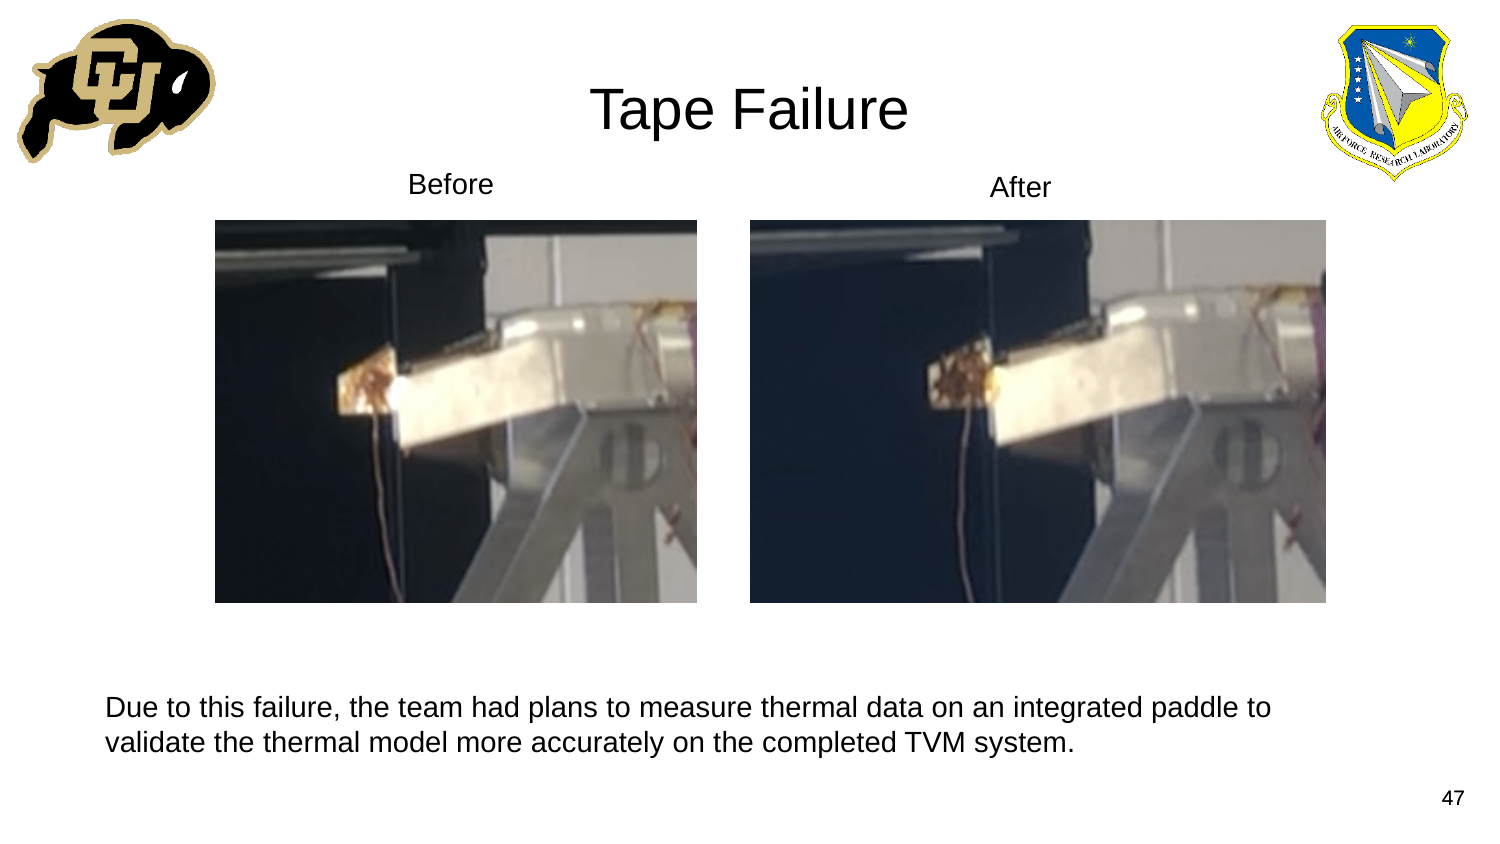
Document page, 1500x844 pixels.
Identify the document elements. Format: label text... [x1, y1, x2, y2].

slide_number 47 [1389, 764, 1480, 830]
picture [215, 220, 697, 603]
text_box After [974, 153, 1101, 218]
picture [749, 220, 1326, 603]
picture [15, 17, 216, 166]
text_box Due to this failure, the team had plans to measure thermal data on an integrated paddle to validate the thermal model more accurately on the completed TVM system. [89, 672, 1371, 785]
picture [1308, 17, 1481, 190]
text_box Before [392, 150, 519, 215]
title Tape Failure [220, 56, 1303, 151]
